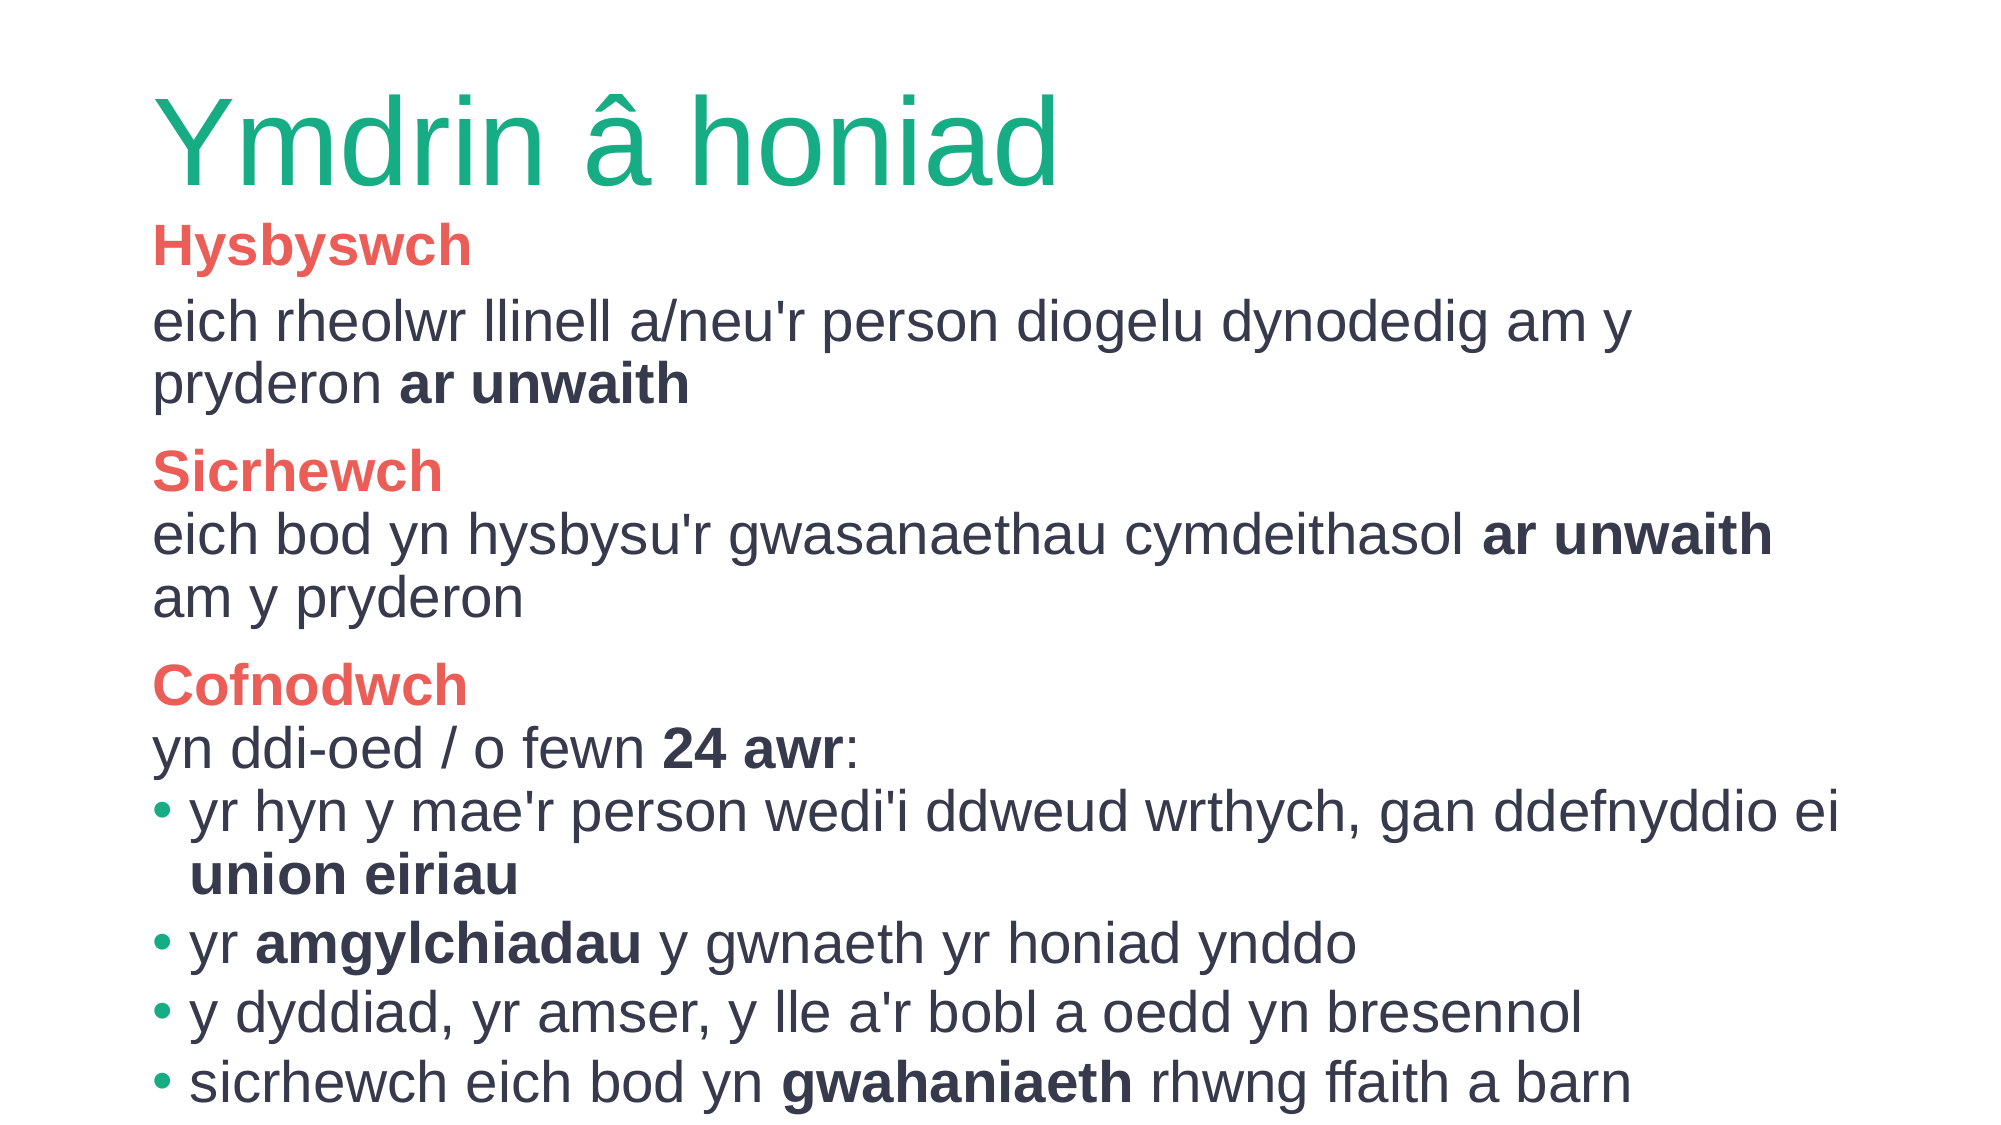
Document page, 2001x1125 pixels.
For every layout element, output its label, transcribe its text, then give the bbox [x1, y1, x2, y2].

text_box [659, 1093, 1341, 1125]
list Hysbyswch eich rheolwr llinell a/neu'r person diogelu dynodedig am y pryderon ar unwaith Sicrhewch eich bod yn hysbysu'r gwasanaethau cymdeithasol ar unwaith am y pryderon Cofnodwch yn ddi-oed / o fewn 24 awr: yr hyn y mae'r person wedi'i ddweud wrthych, gan ddefnyddio ei union eiriau yr amgylchiadau y gwnaeth yr honiad ynddo y dyddiad, yr amser, y lle a'r bobl a oedd yn bresennol sicrhewch eich bod yn gwahaniaeth rhwng ffaith a barn [137, 207, 1863, 1093]
title Ymdrin â honiad [137, 3, 1863, 207]
